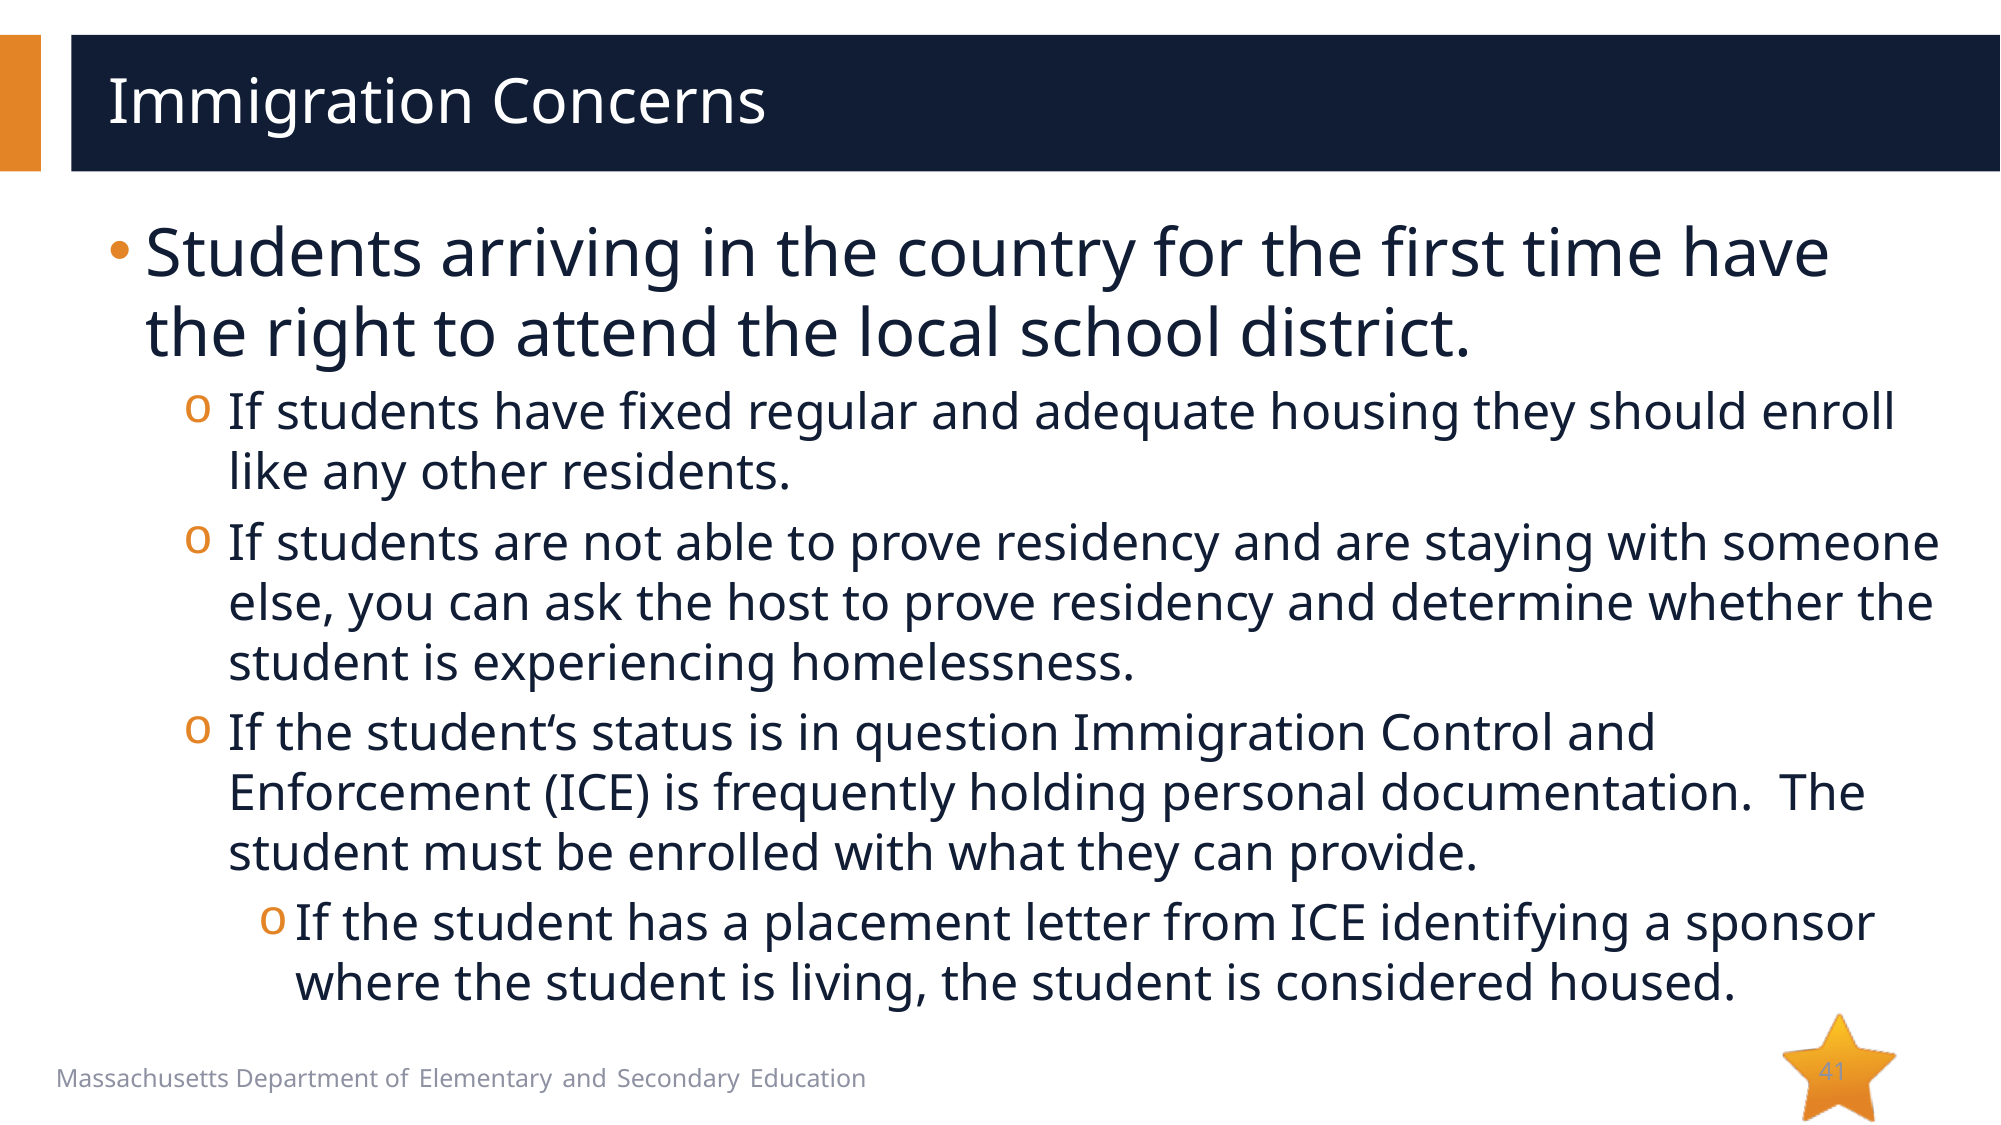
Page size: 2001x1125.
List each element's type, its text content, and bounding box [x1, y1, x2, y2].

slide_number 41 [1412, 1042, 1863, 1103]
title Immigration Concerns [93, 47, 1959, 159]
picture [1775, 1031, 1909, 1125]
list Students arriving in the country for the first time have the right to attend the local school district. If students have fixed regular and adequate housing they should enroll like any other residents. If students are not able to prove residency and are staying with someone else, you can ask the host to prove residency and determine whether the student is experiencing homelessness. If the student‘s status is in question Immigration Control and Enforcement (ICE) is frequently holding personal documentation. The student must be enrolled with what they can provide. If the student has a placement letter from ICE identifying a sponsor where the student is living, the student is considered housed. [93, 201, 1959, 1031]
